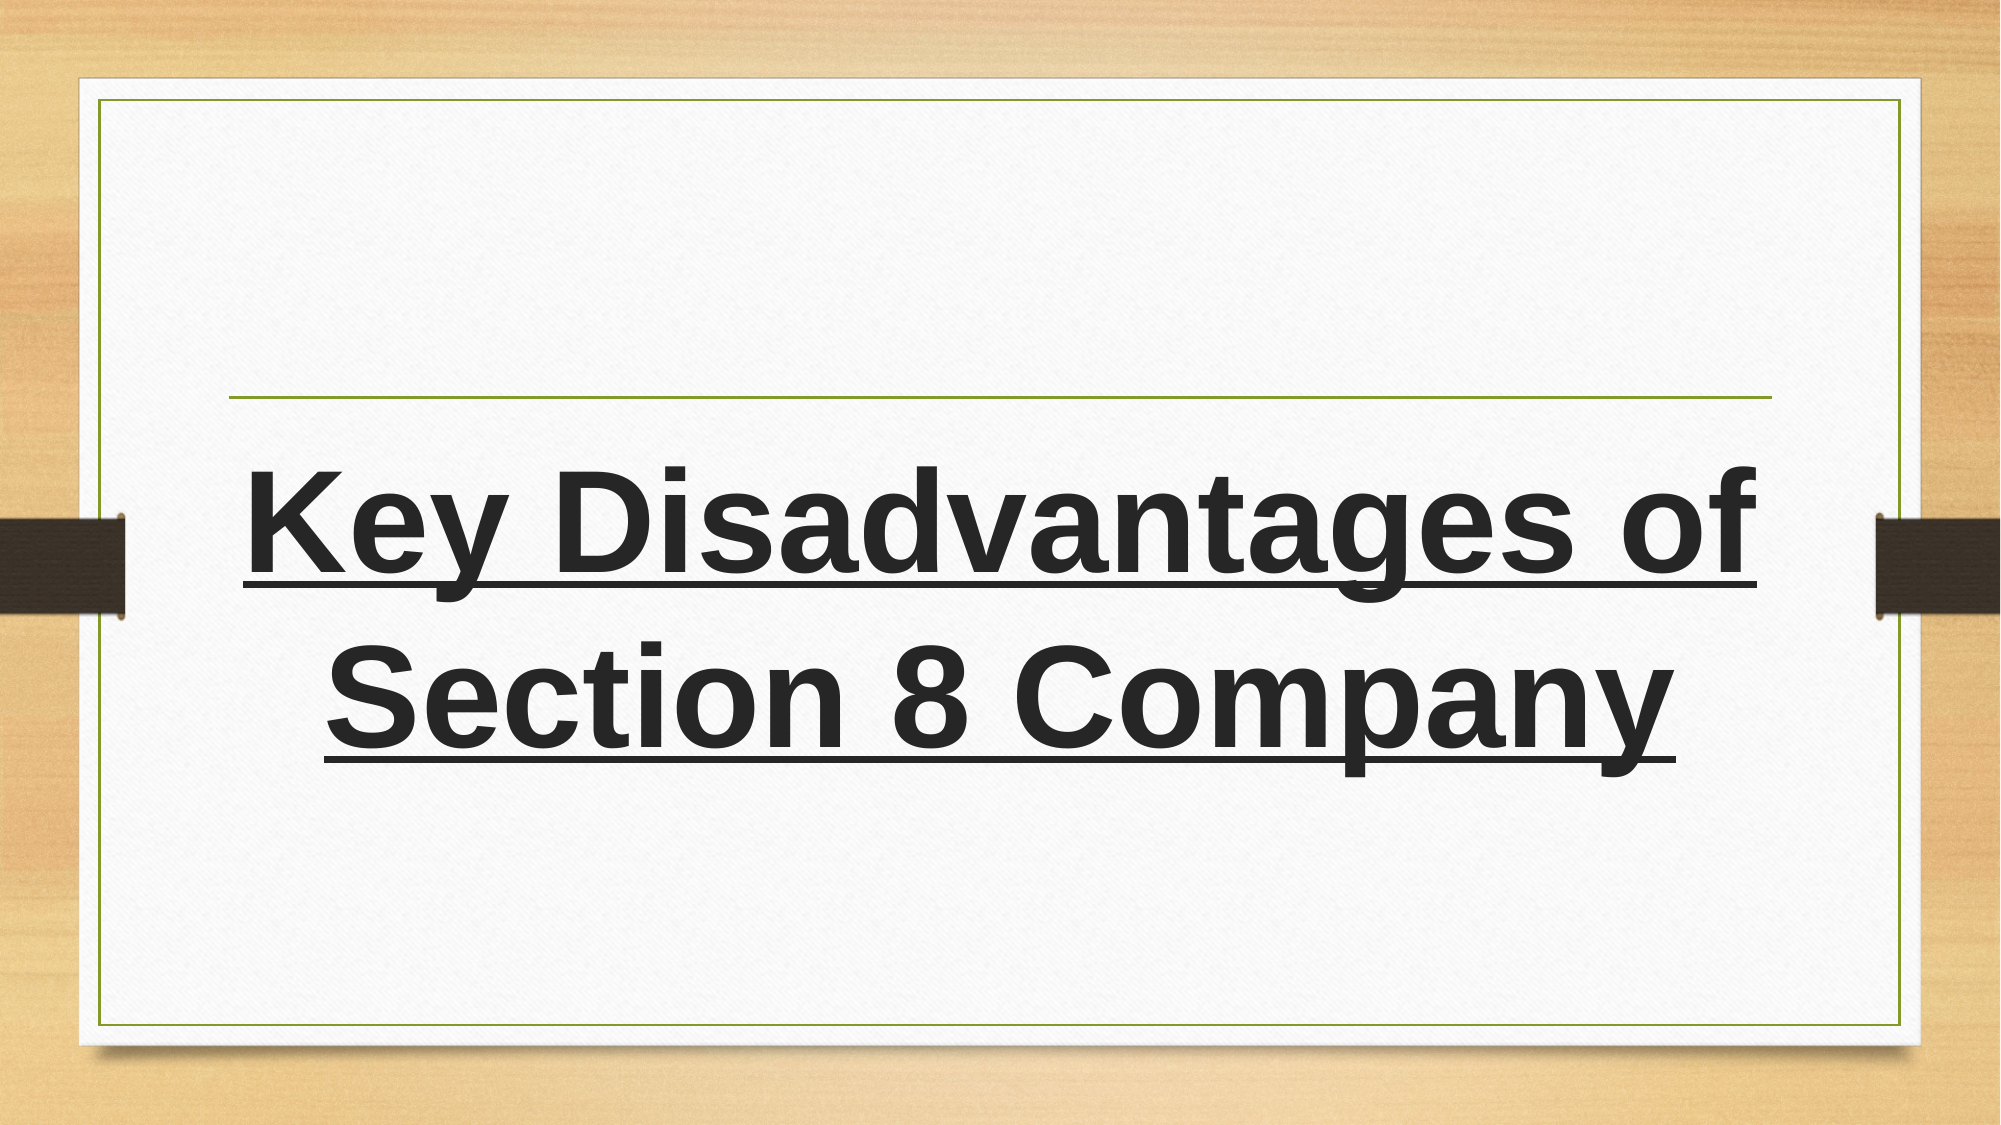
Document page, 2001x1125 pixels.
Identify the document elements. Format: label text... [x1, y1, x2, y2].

picture [0, 0, 2001, 1125]
list Key Disadvantages of Section 8 Company [212, 419, 1788, 964]
